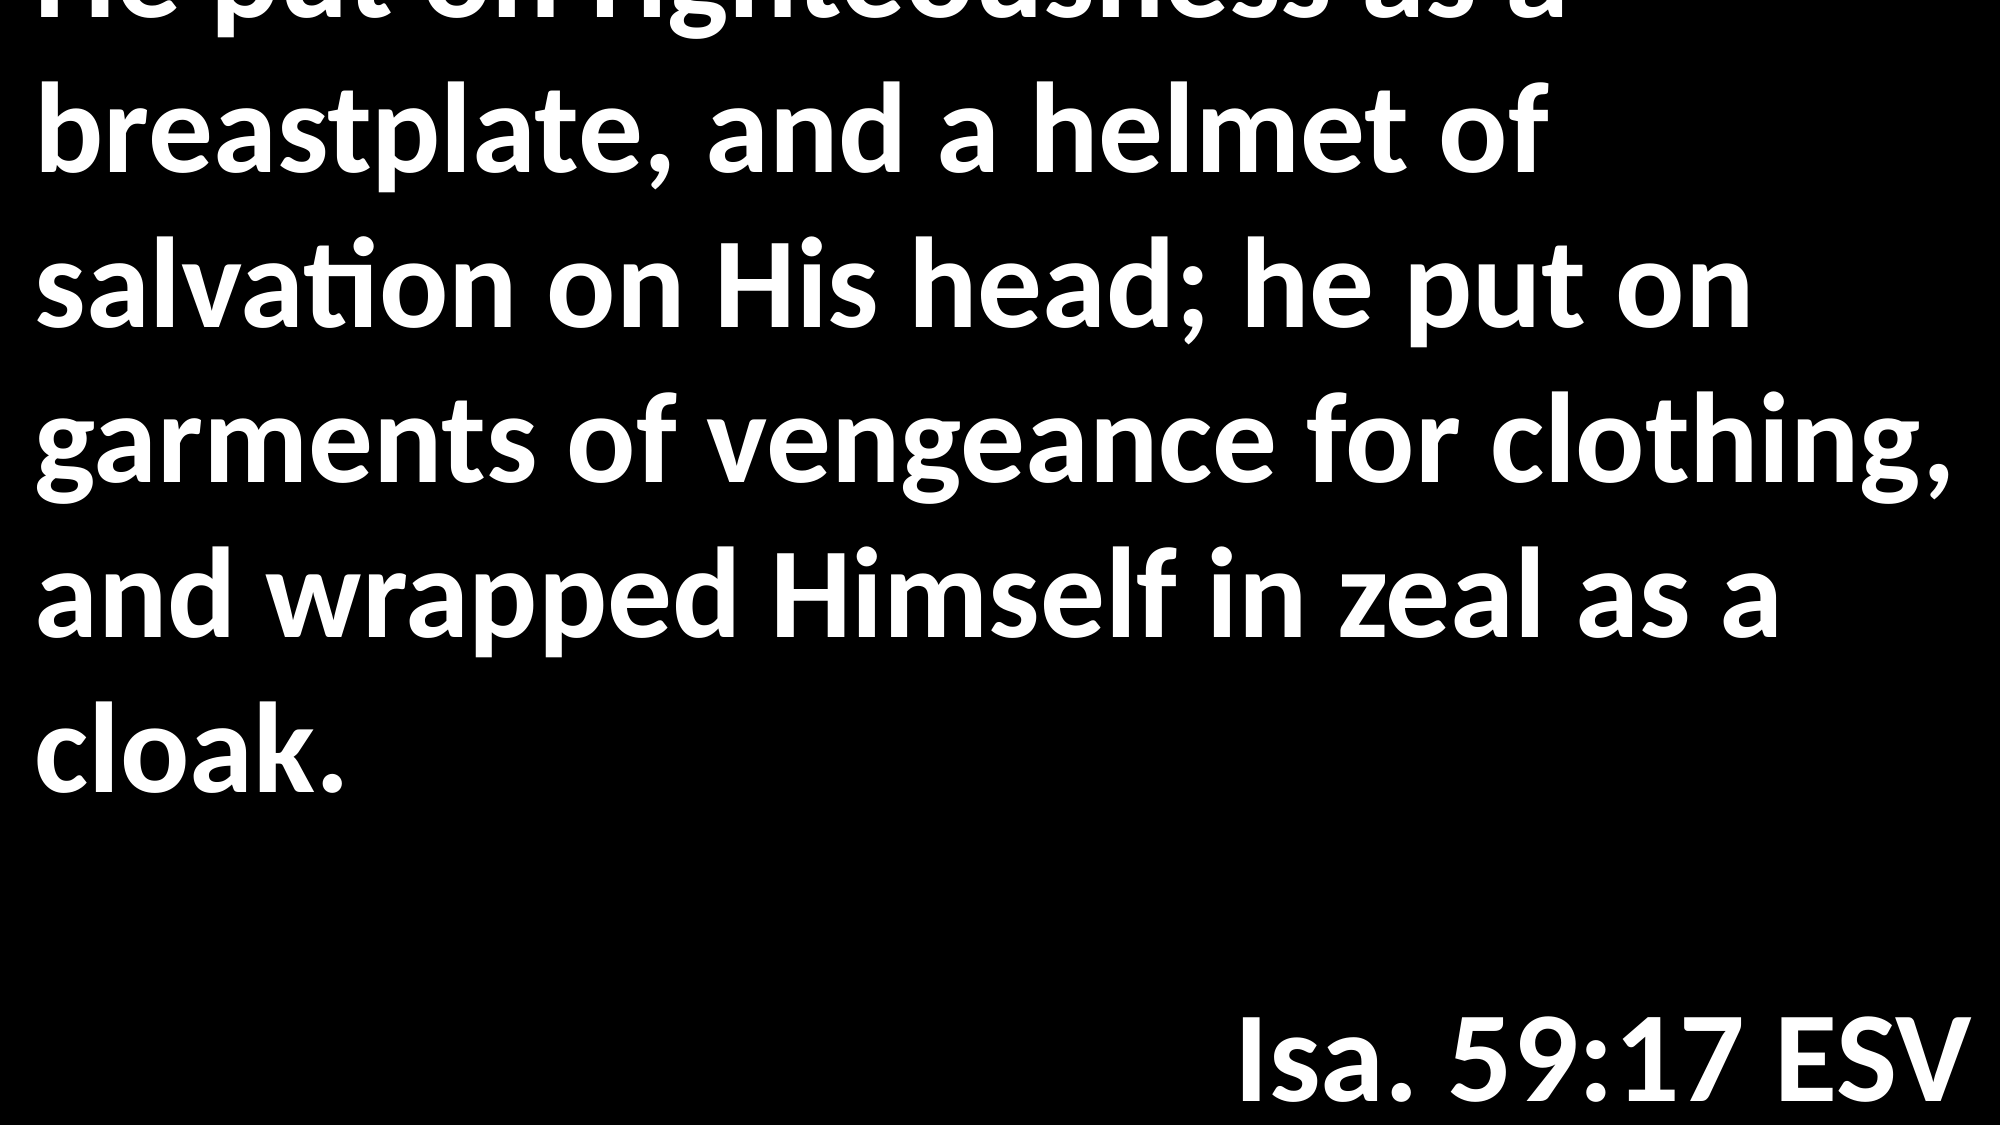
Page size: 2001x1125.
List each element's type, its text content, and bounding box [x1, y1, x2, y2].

list He put on righteousness as a breastplate, and a helmet of salvation on His head; he put on garments of vengeance for clothing, and wrapped Himself in zeal as a cloak. Isa. 59:17 ESV [0, 0, 2000, 1098]
